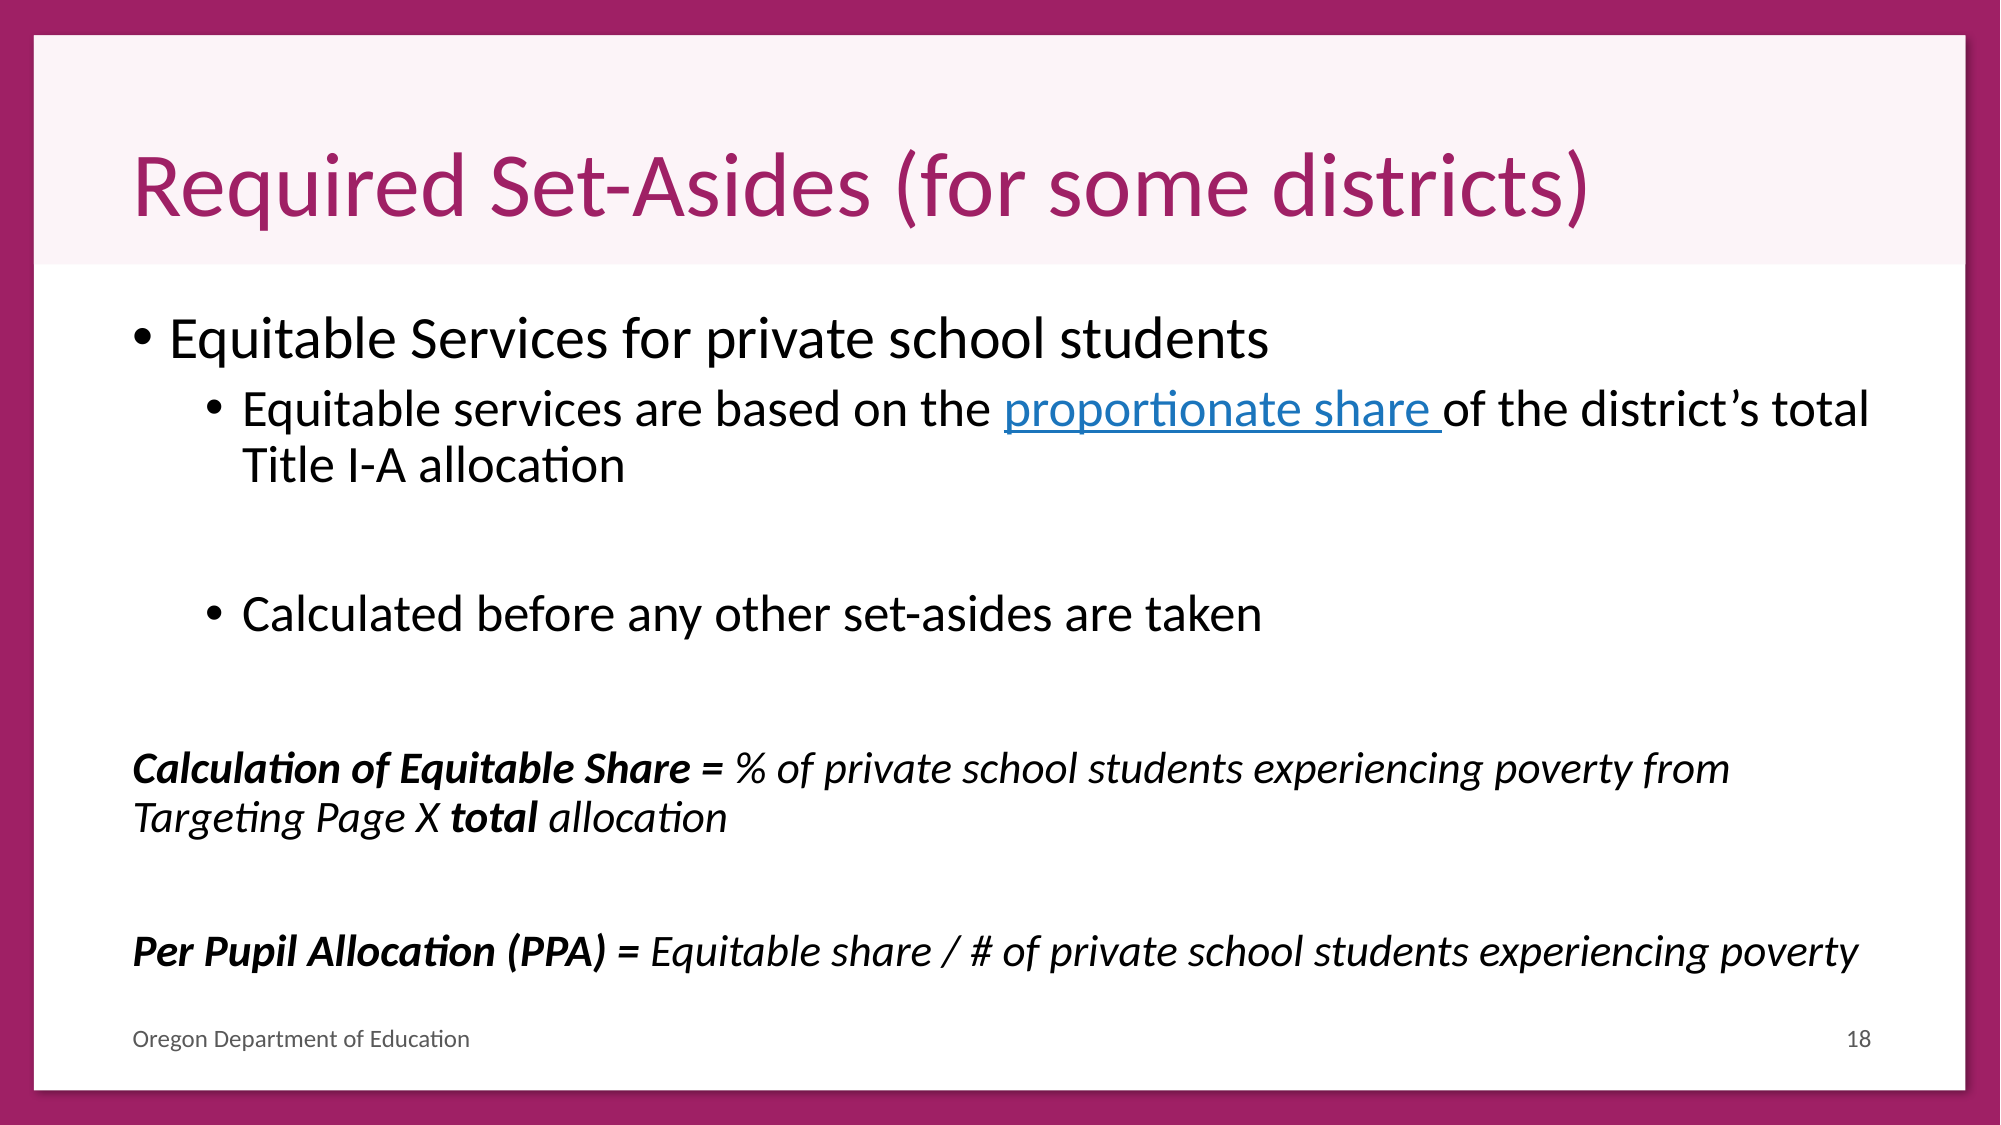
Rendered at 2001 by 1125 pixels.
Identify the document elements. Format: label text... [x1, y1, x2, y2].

slide_number 18 [1412, 1008, 1887, 1068]
title Required Set-Asides (for some districts) [117, 75, 1887, 244]
list Equitable Services for private school students Equitable services are based on the proportionate share of the district’s total Title I-A allocation Calculated before any other set-asides are taken Calculation of Equitable Share = % of private school students experiencing poverty from Targeting Page X total allocation Per Pupil Allocation (PPA) = Equitable share / # of private school students experiencing poverty [117, 299, 1887, 1008]
footer Oregon Department of Education [117, 1008, 588, 1068]
